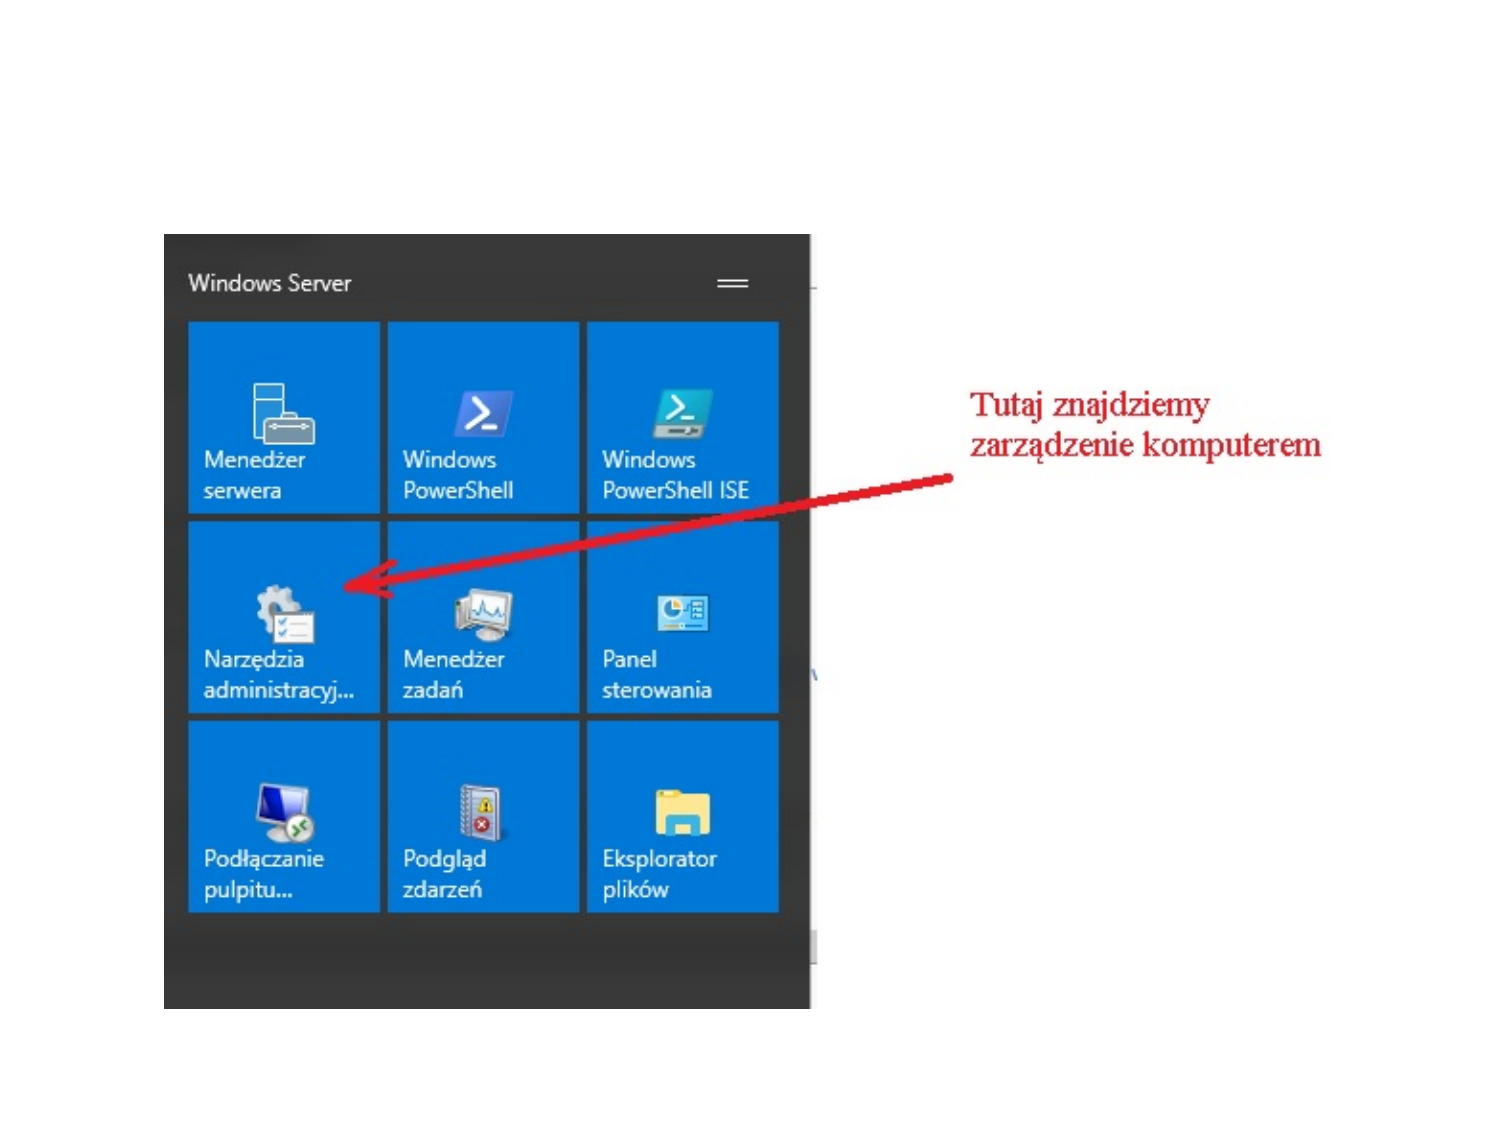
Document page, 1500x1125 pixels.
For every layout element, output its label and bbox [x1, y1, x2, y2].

picture [163, 234, 1383, 1009]
